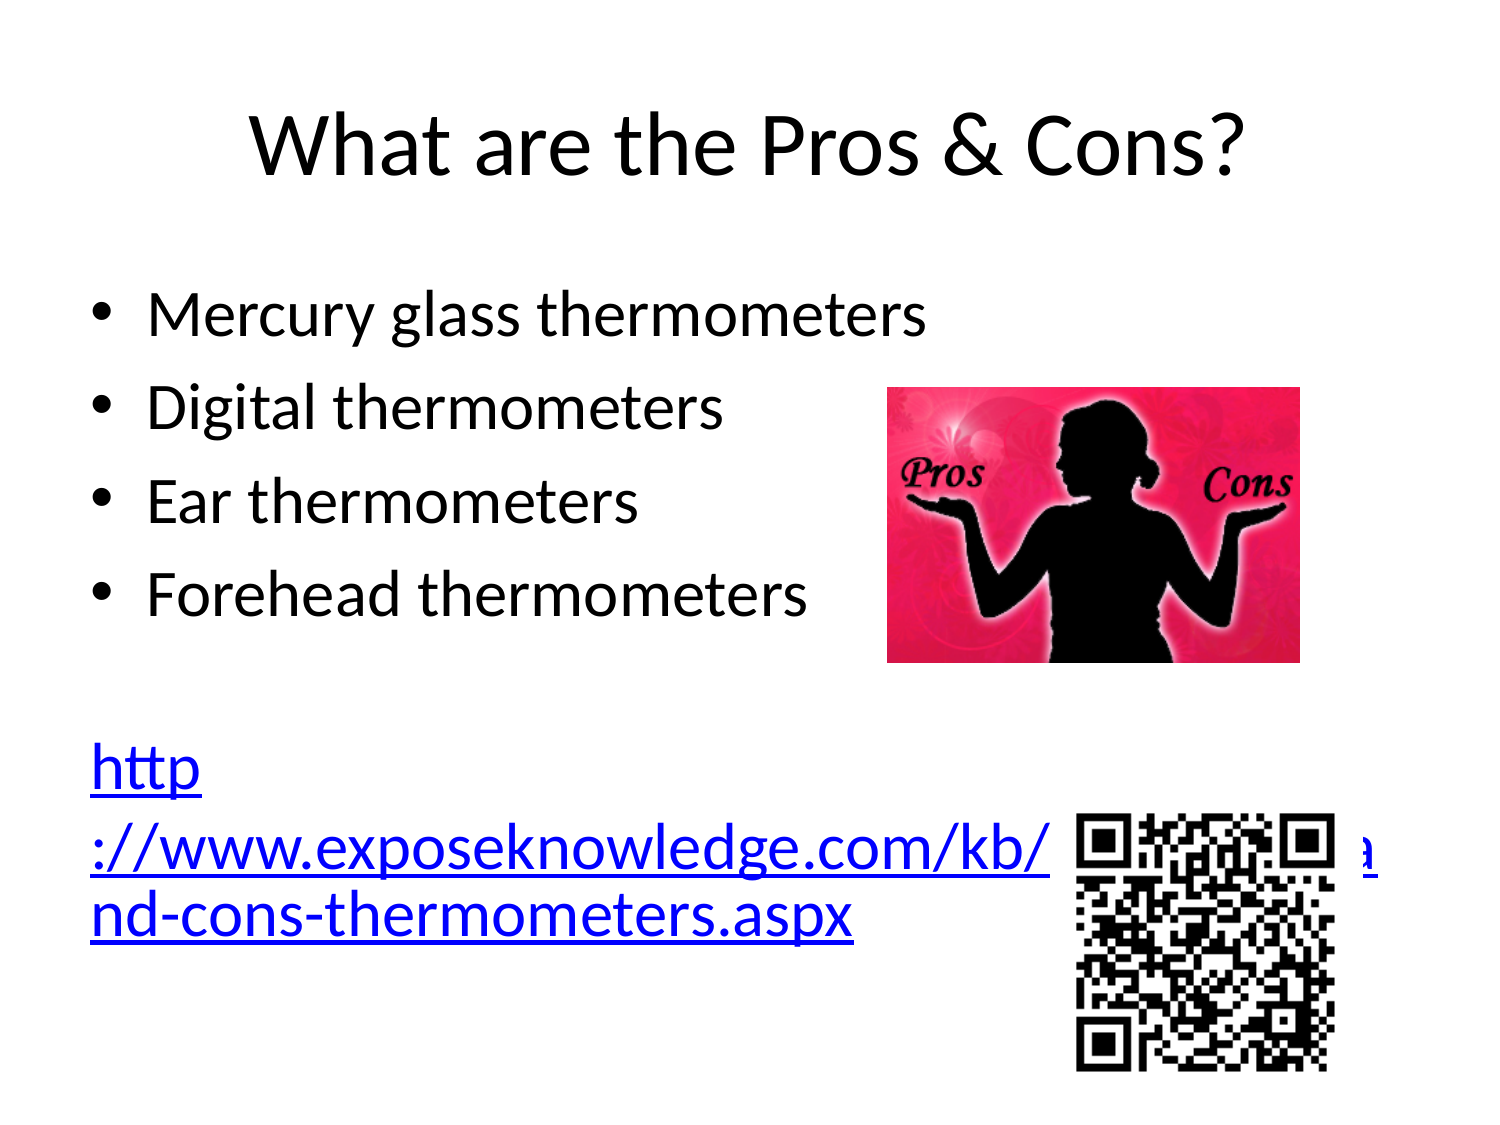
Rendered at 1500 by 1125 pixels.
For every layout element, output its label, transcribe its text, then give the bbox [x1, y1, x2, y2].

list Mercury glass thermometers Digital thermometers Ear thermometers Forehead thermometers http://www.exposeknowledge.com/kb/8821-pros-and-cons-thermometers.aspx [75, 262, 1425, 1005]
title What are the Pros & Cons? [75, 45, 1425, 233]
picture [887, 387, 1301, 663]
picture [1049, 787, 1363, 1101]
